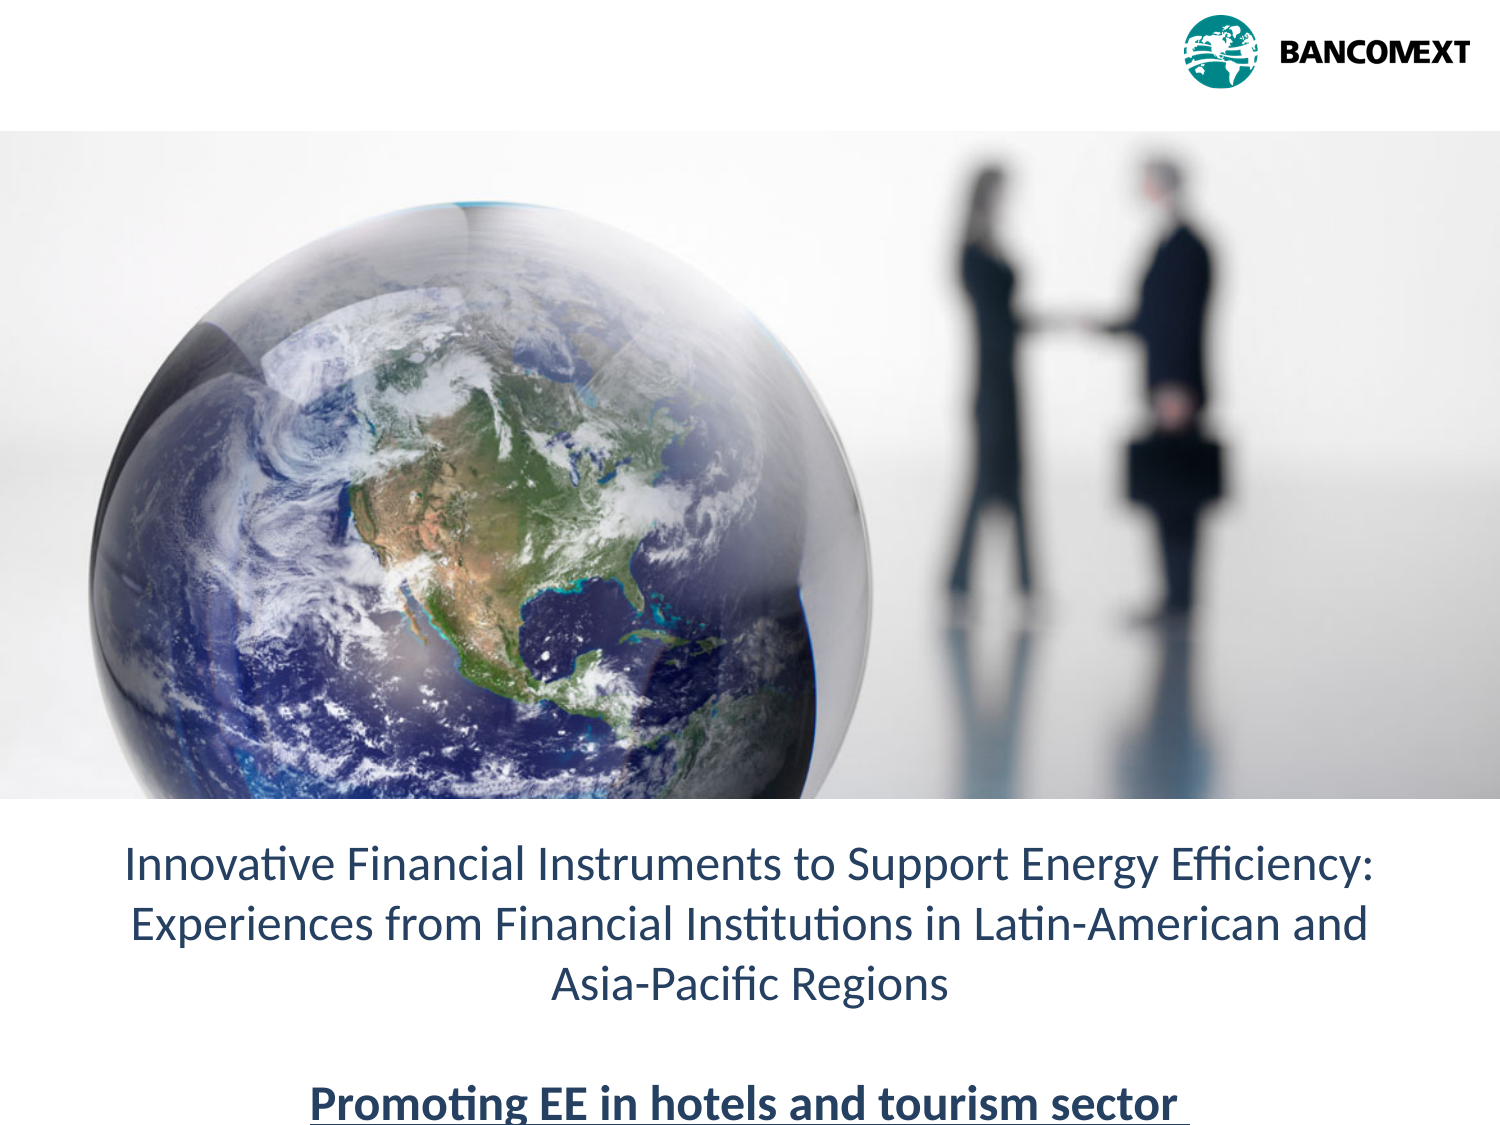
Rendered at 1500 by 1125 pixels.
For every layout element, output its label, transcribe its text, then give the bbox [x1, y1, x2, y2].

picture [0, 131, 1500, 799]
text_box Innovative Financial Instruments to Support Energy Efficiency: Experiences from Financial Institutions in Latin-American and Asia-Pacific Regions Promoting EE in hotels and tourism sector [60, 822, 1439, 1125]
picture [1183, 14, 1470, 90]
